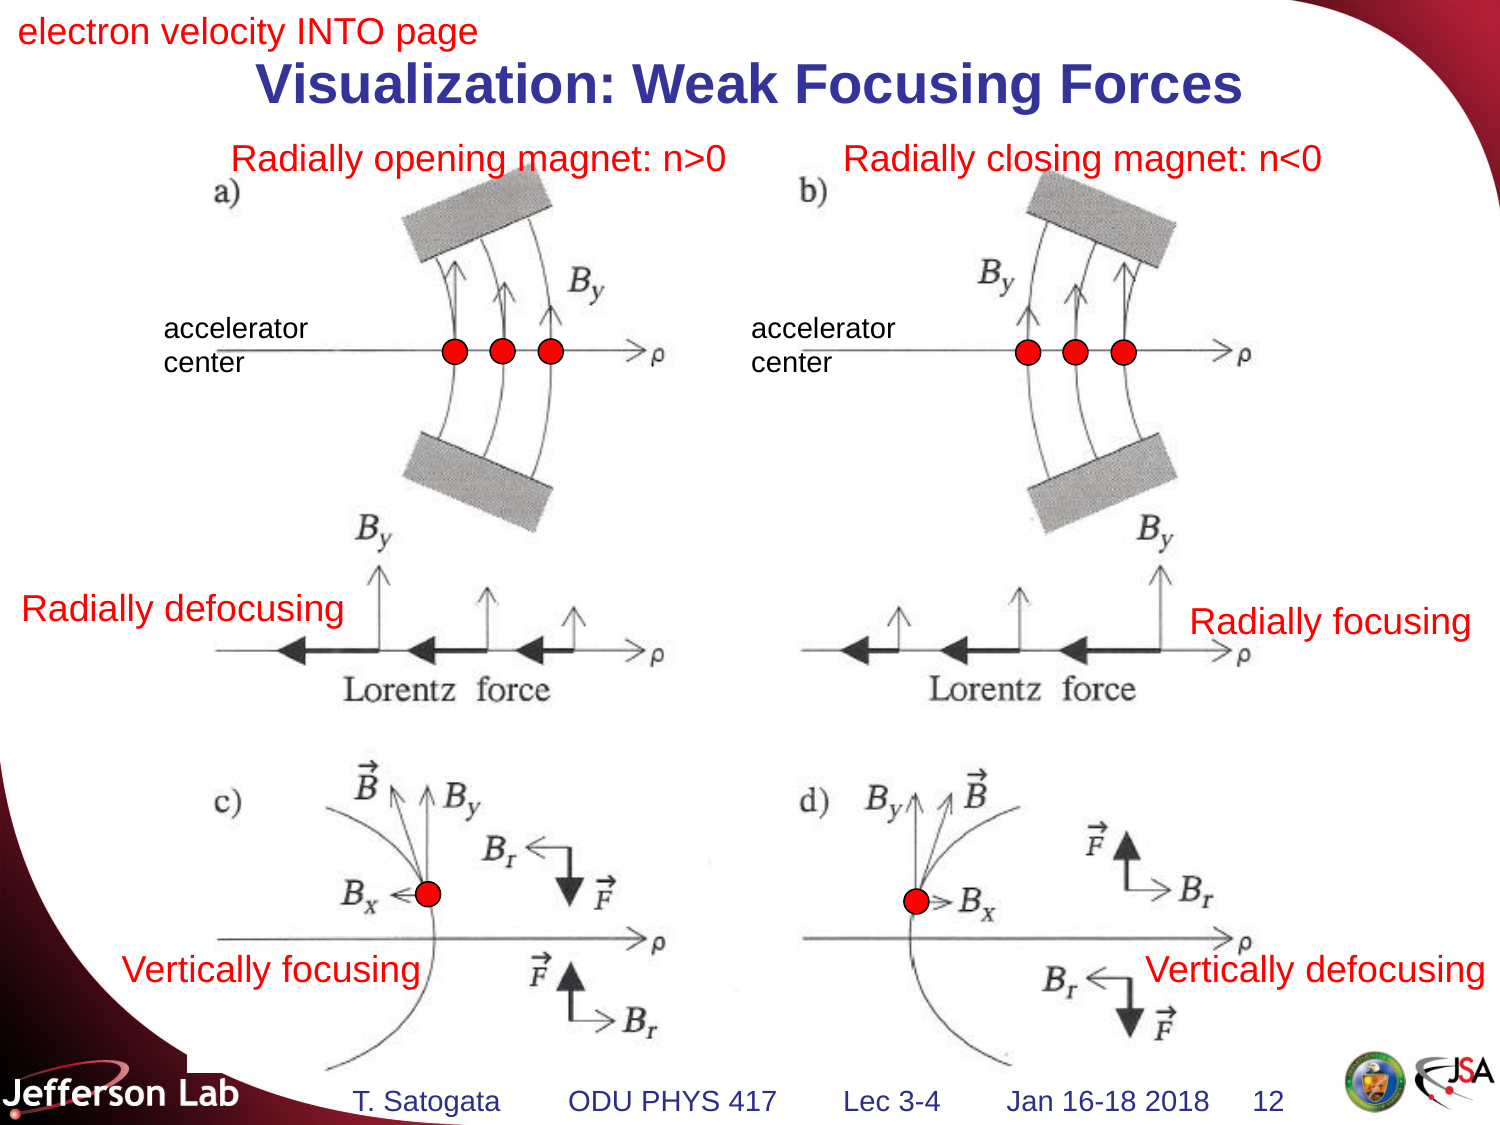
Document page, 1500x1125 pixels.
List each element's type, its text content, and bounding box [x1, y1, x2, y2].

text_box Radially focusing [1266, 589, 1487, 649]
text_box electron velocity INTO page [2, 0, 494, 60]
text_box Radially closing magnet: n<0 [1264, 126, 1338, 187]
text_box Radially defocusing [6, 576, 182, 637]
title Visualization: Weak Focusing Forces [112, 24, 1388, 138]
text_box Vertically focusing [106, 937, 182, 998]
picture [0, 0, 1500, 1125]
text_box accelerator center [148, 301, 182, 387]
text_box Vertically defocusing [1266, 937, 1500, 998]
